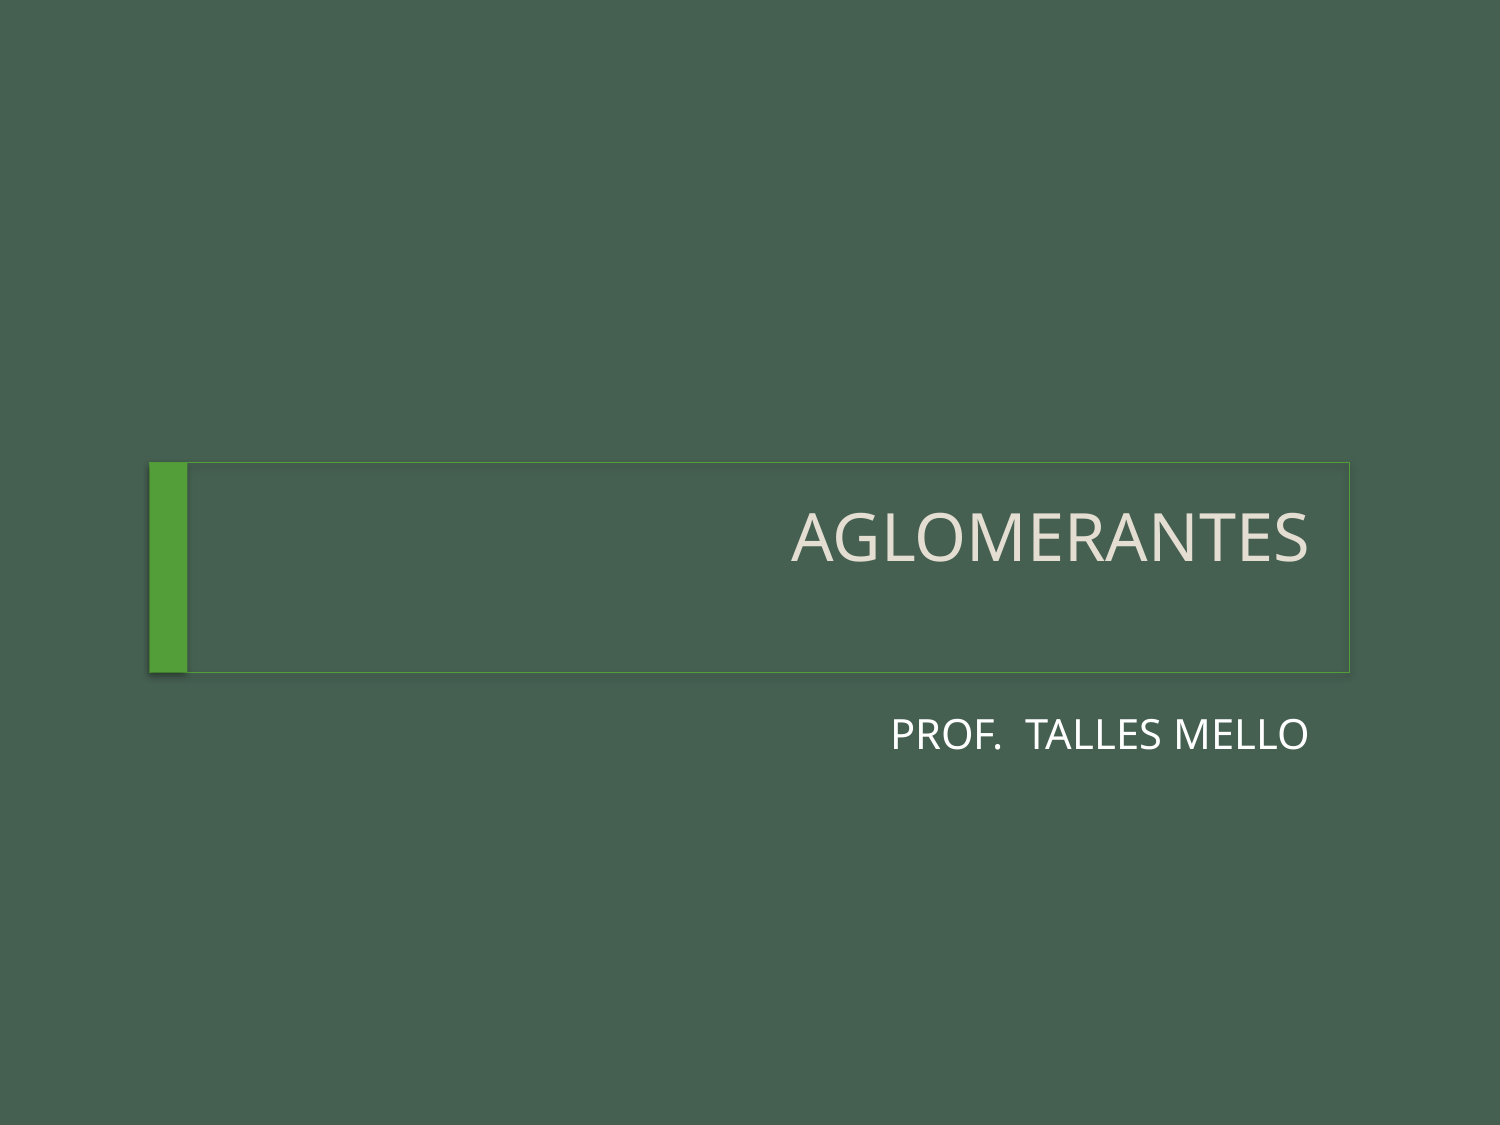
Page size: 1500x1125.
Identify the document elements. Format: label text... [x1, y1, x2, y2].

list PROF. TALLES MELLO [212, 699, 1325, 888]
title AGLOMERANTES [200, 487, 1325, 663]
